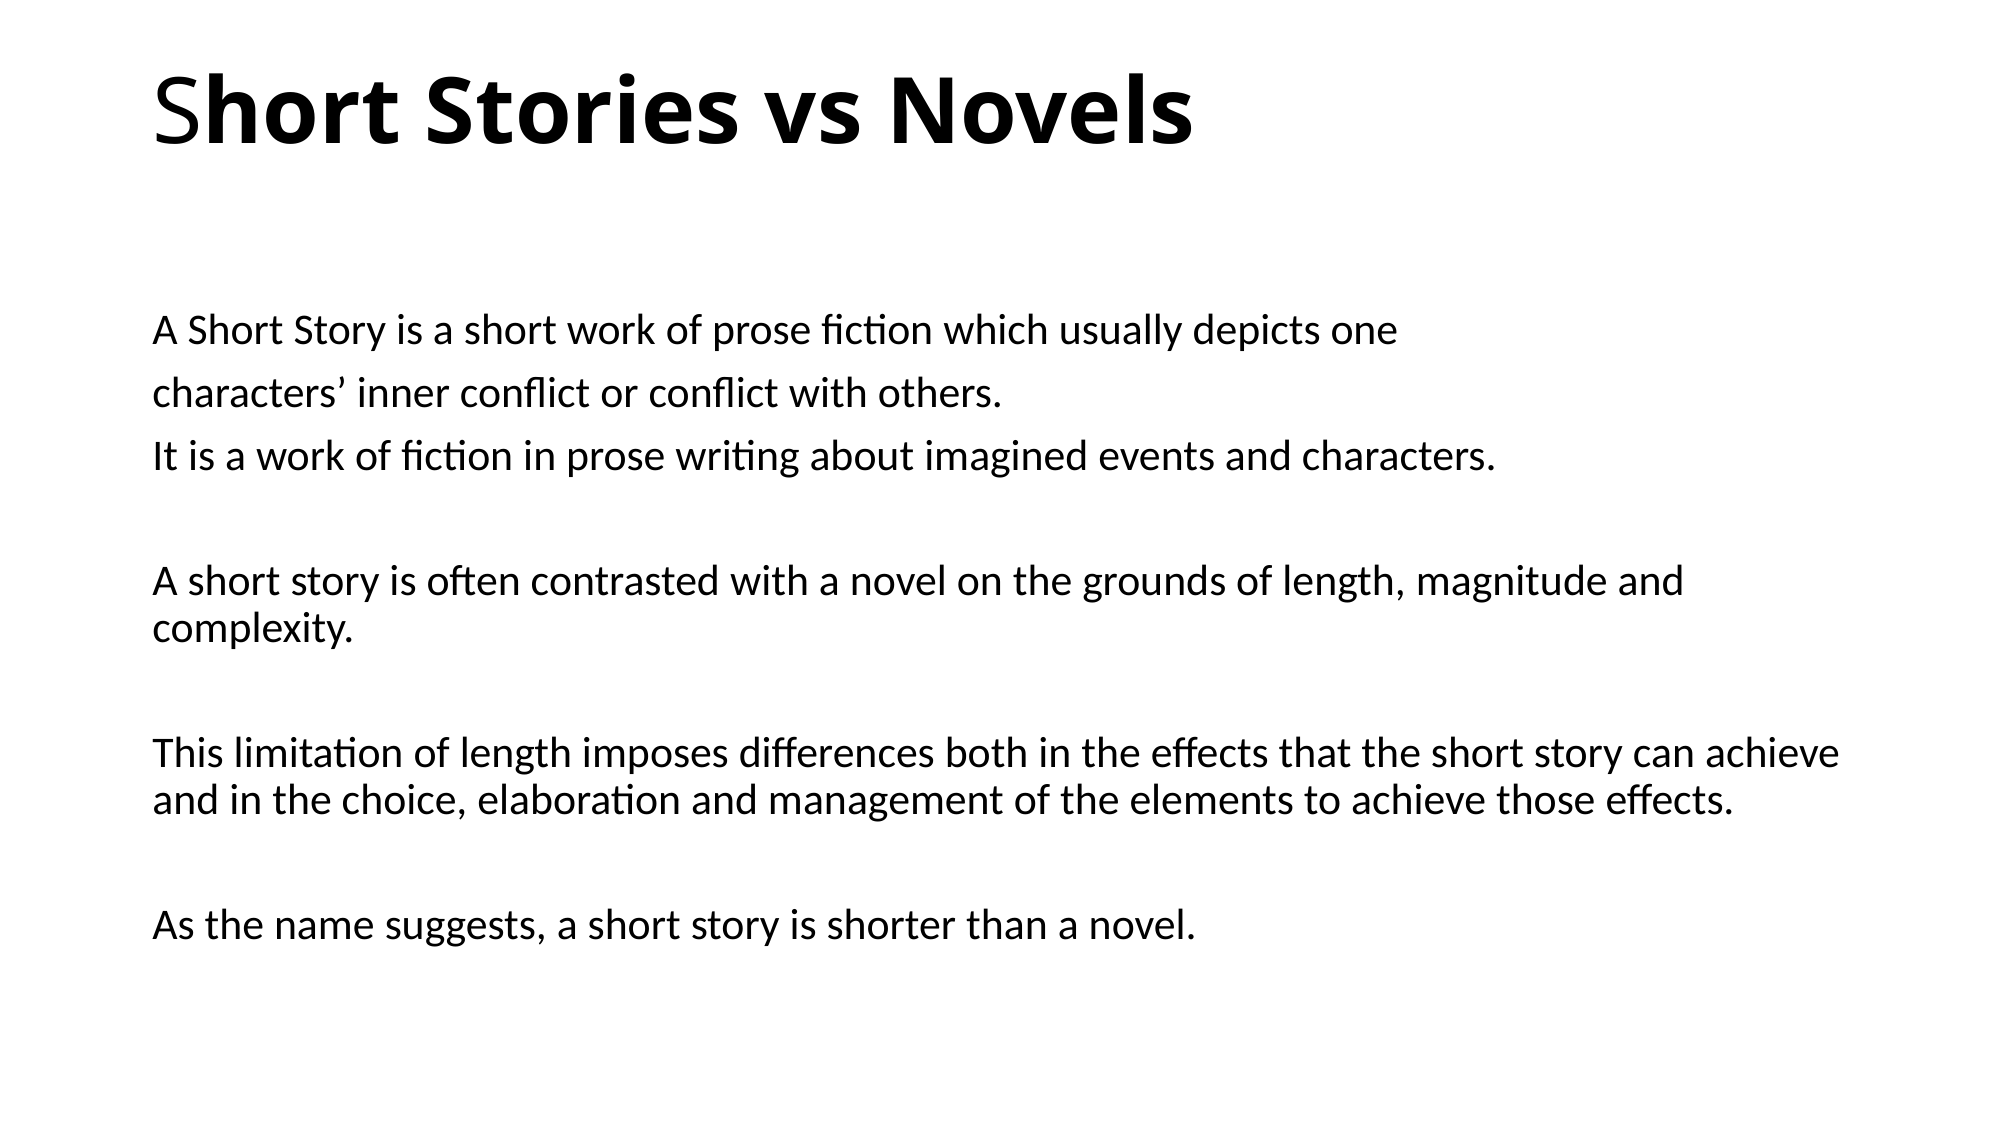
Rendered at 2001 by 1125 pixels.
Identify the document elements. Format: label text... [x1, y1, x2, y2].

list A Short Story is a short work of prose fiction which usually depicts one characters’ inner conflict or conflict with others. It is a work of fiction in prose writing about imagined events and characters. A short story is often contrasted with a novel on the grounds of length, magnitude and complexity. This limitation of length imposes differences both in the effects that the short story can achieve and in the choice, elaboration and management of the elements to achieve those effects. As the name suggests, a short story is shorter than a novel. [137, 299, 1863, 1014]
title Short Stories vs Novels [137, 59, 1863, 278]
